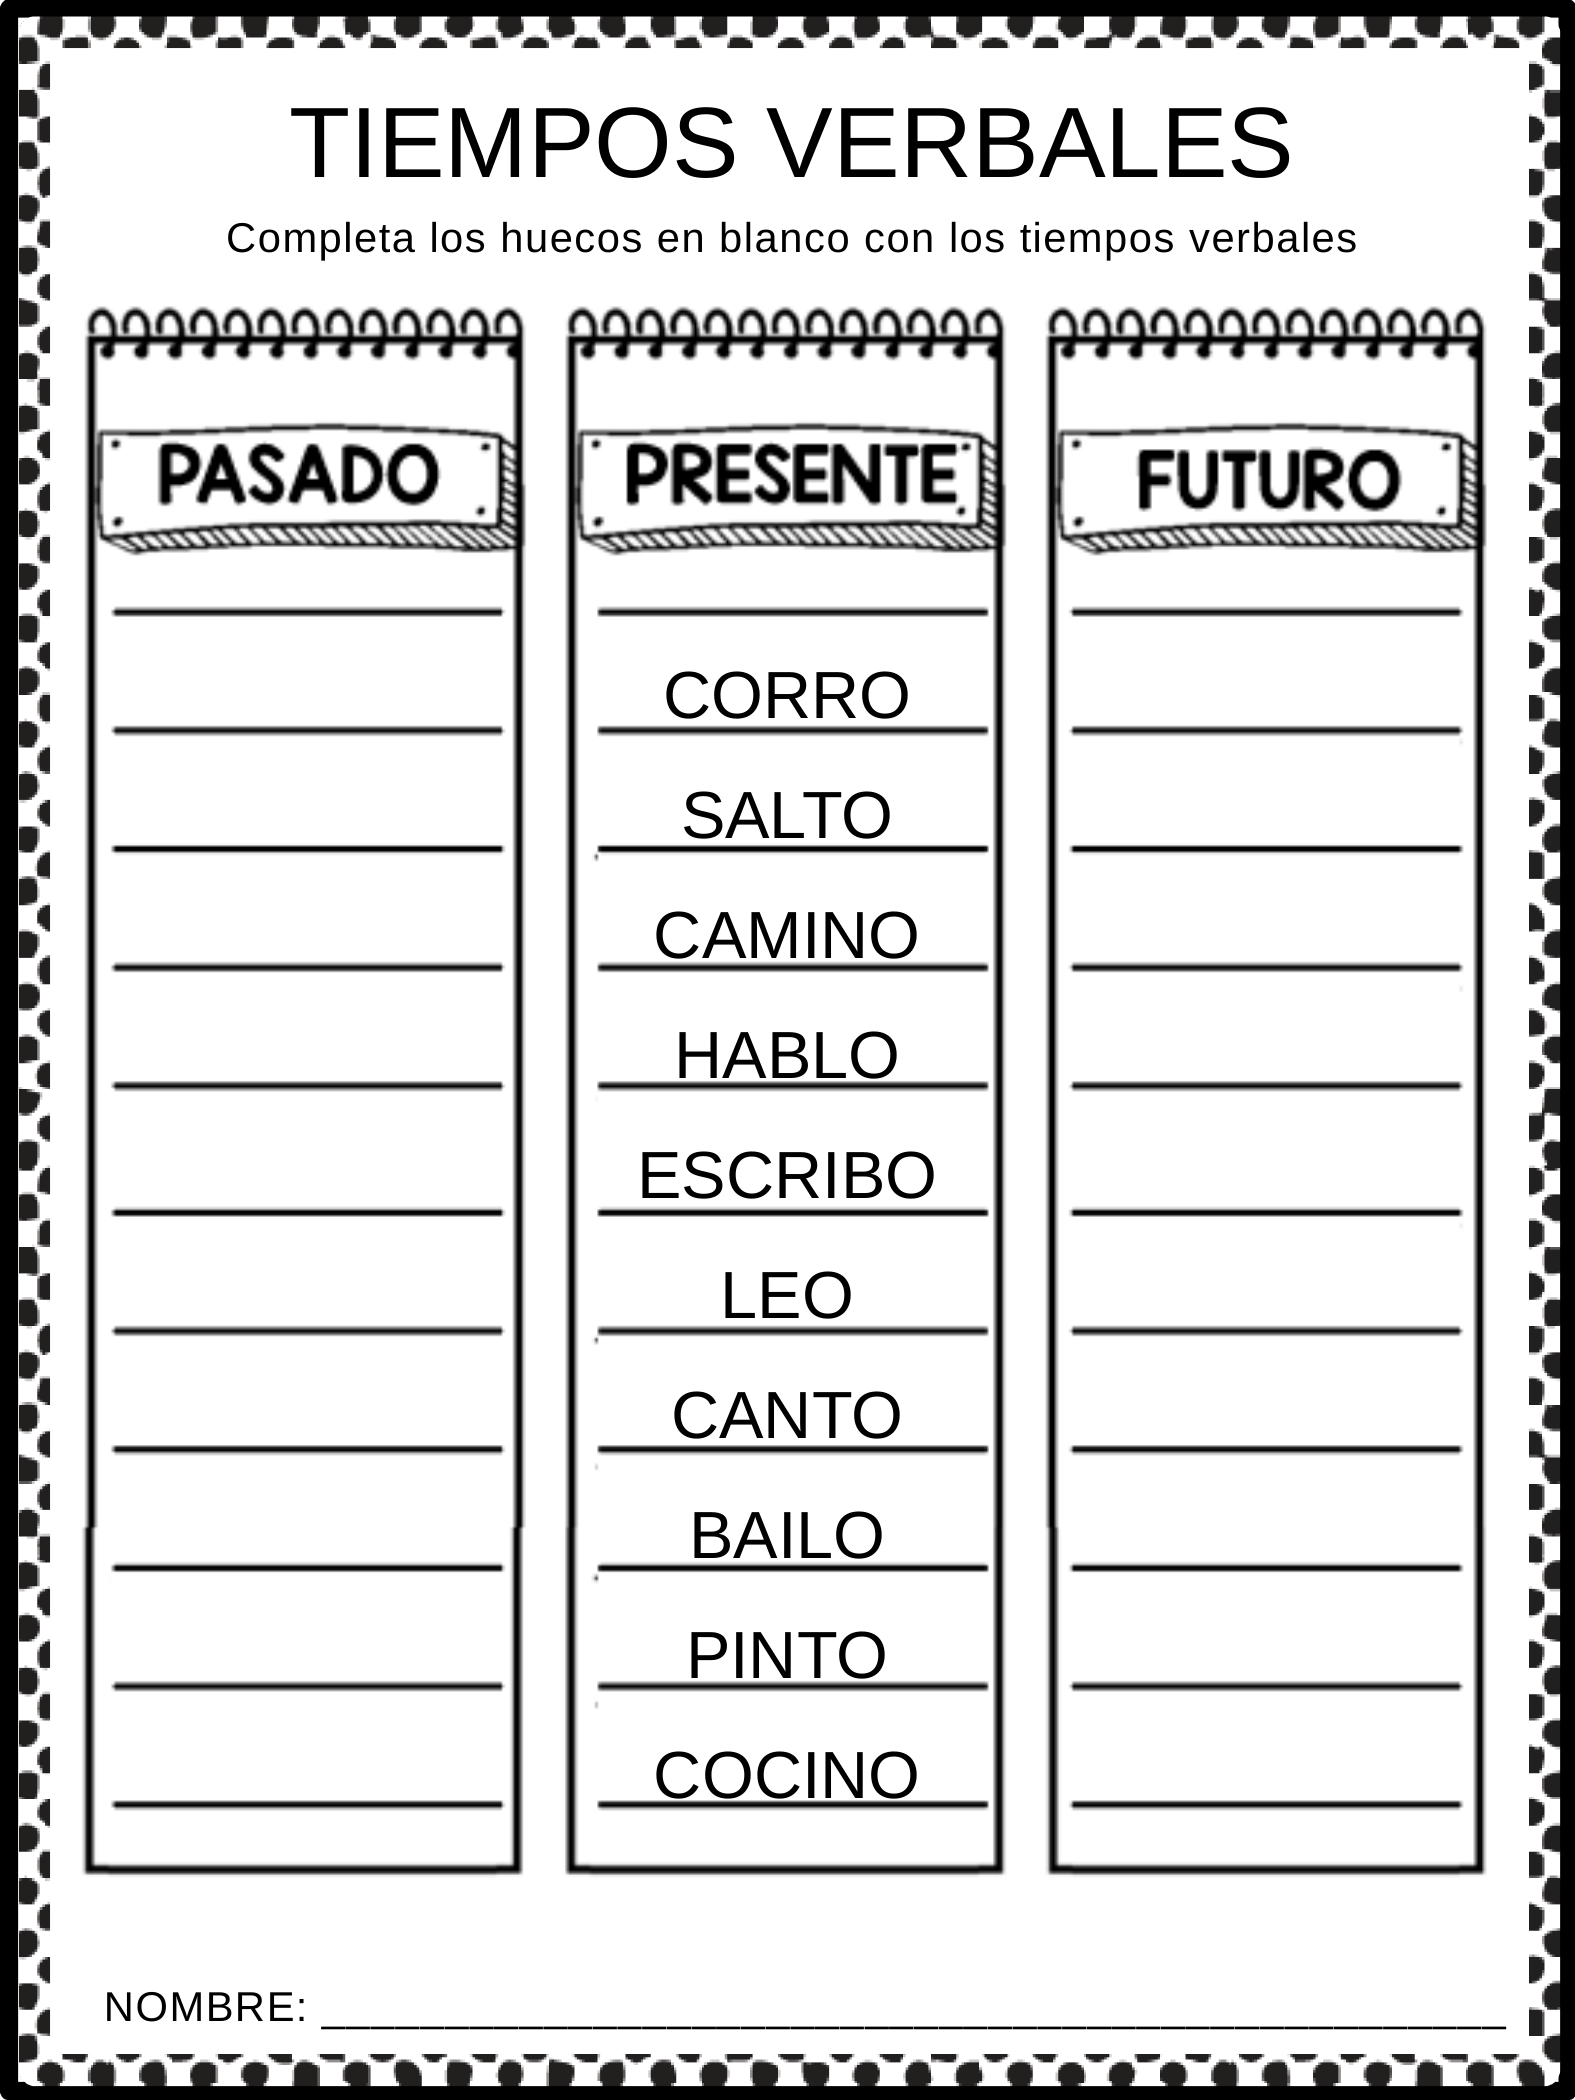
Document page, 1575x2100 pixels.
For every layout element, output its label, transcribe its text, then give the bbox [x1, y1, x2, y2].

text_box Completa los huecos en blanco con los tiempos verbales [5, 203, 1575, 269]
text_box TIEMPOS VERBALES [47, 70, 1539, 203]
text_box NOMBRE: ________________________________________________ [18, 1972, 1575, 2038]
picture [0, 0, 1575, 2100]
